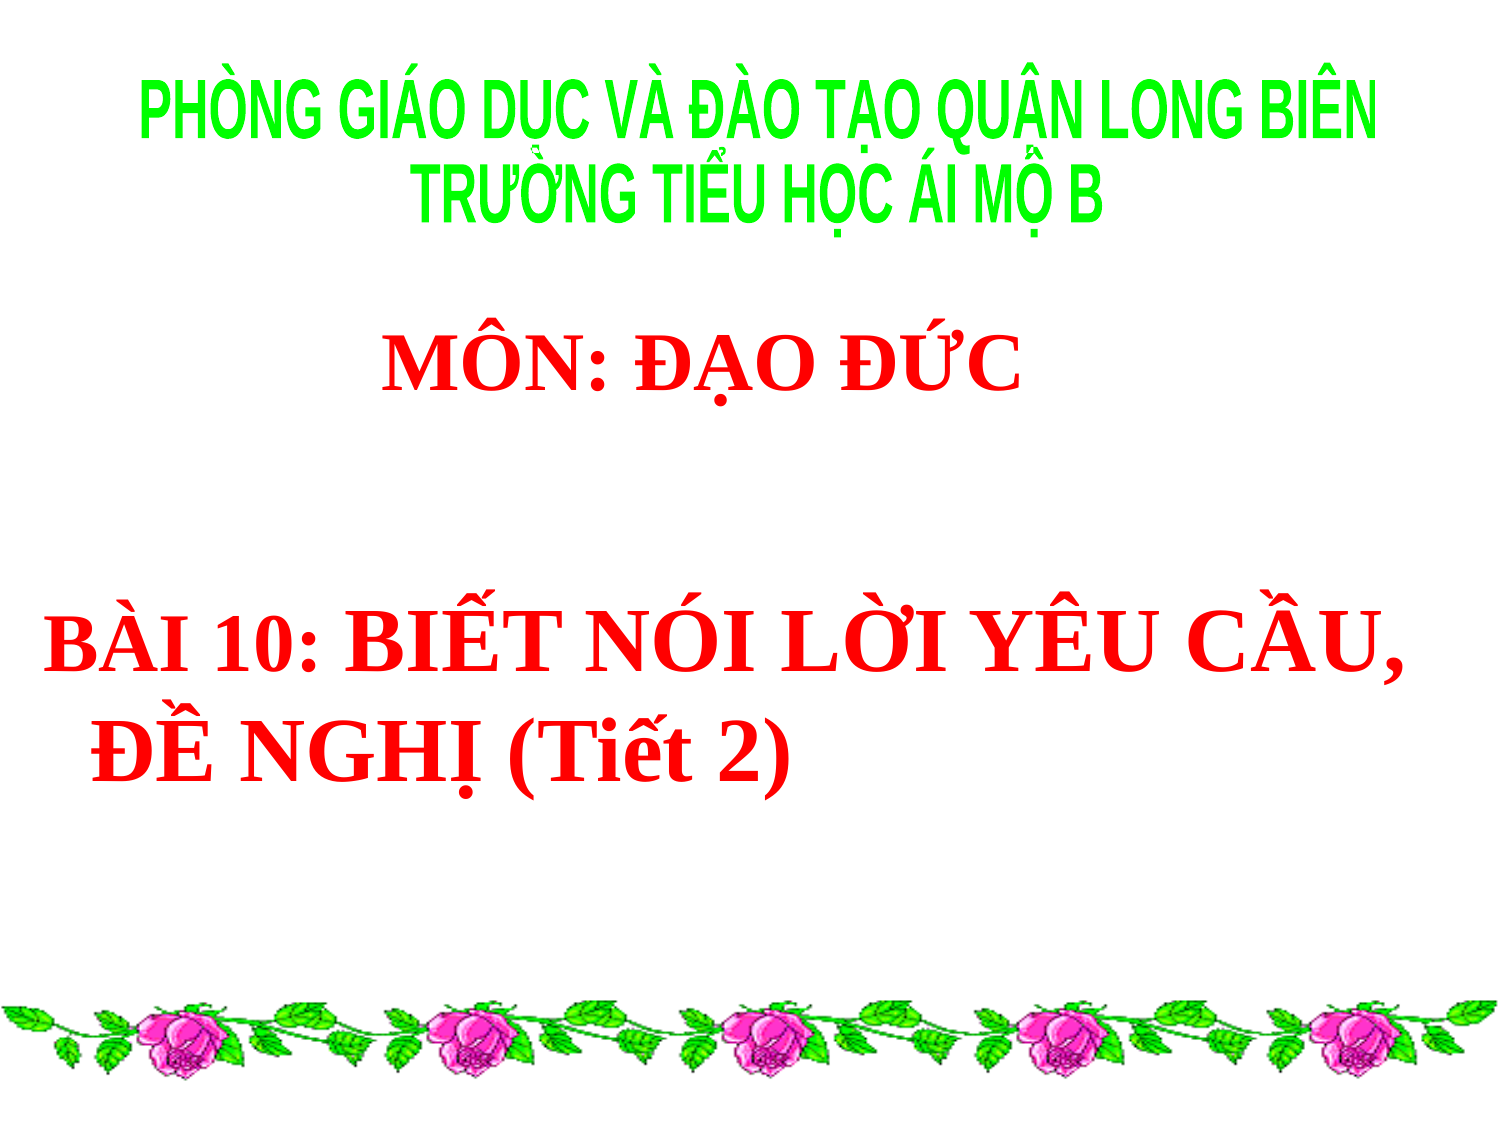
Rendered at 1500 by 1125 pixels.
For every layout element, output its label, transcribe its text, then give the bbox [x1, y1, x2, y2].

text_box BÀI 10: BIẾT NÓI LỜI YÊU CẦU, ĐỀ NGHỊ (Tiết 2) [28, 572, 1467, 808]
text_box MÔN: ĐẠO ĐỨC [366, 299, 1061, 415]
picture [0, 999, 1500, 1125]
